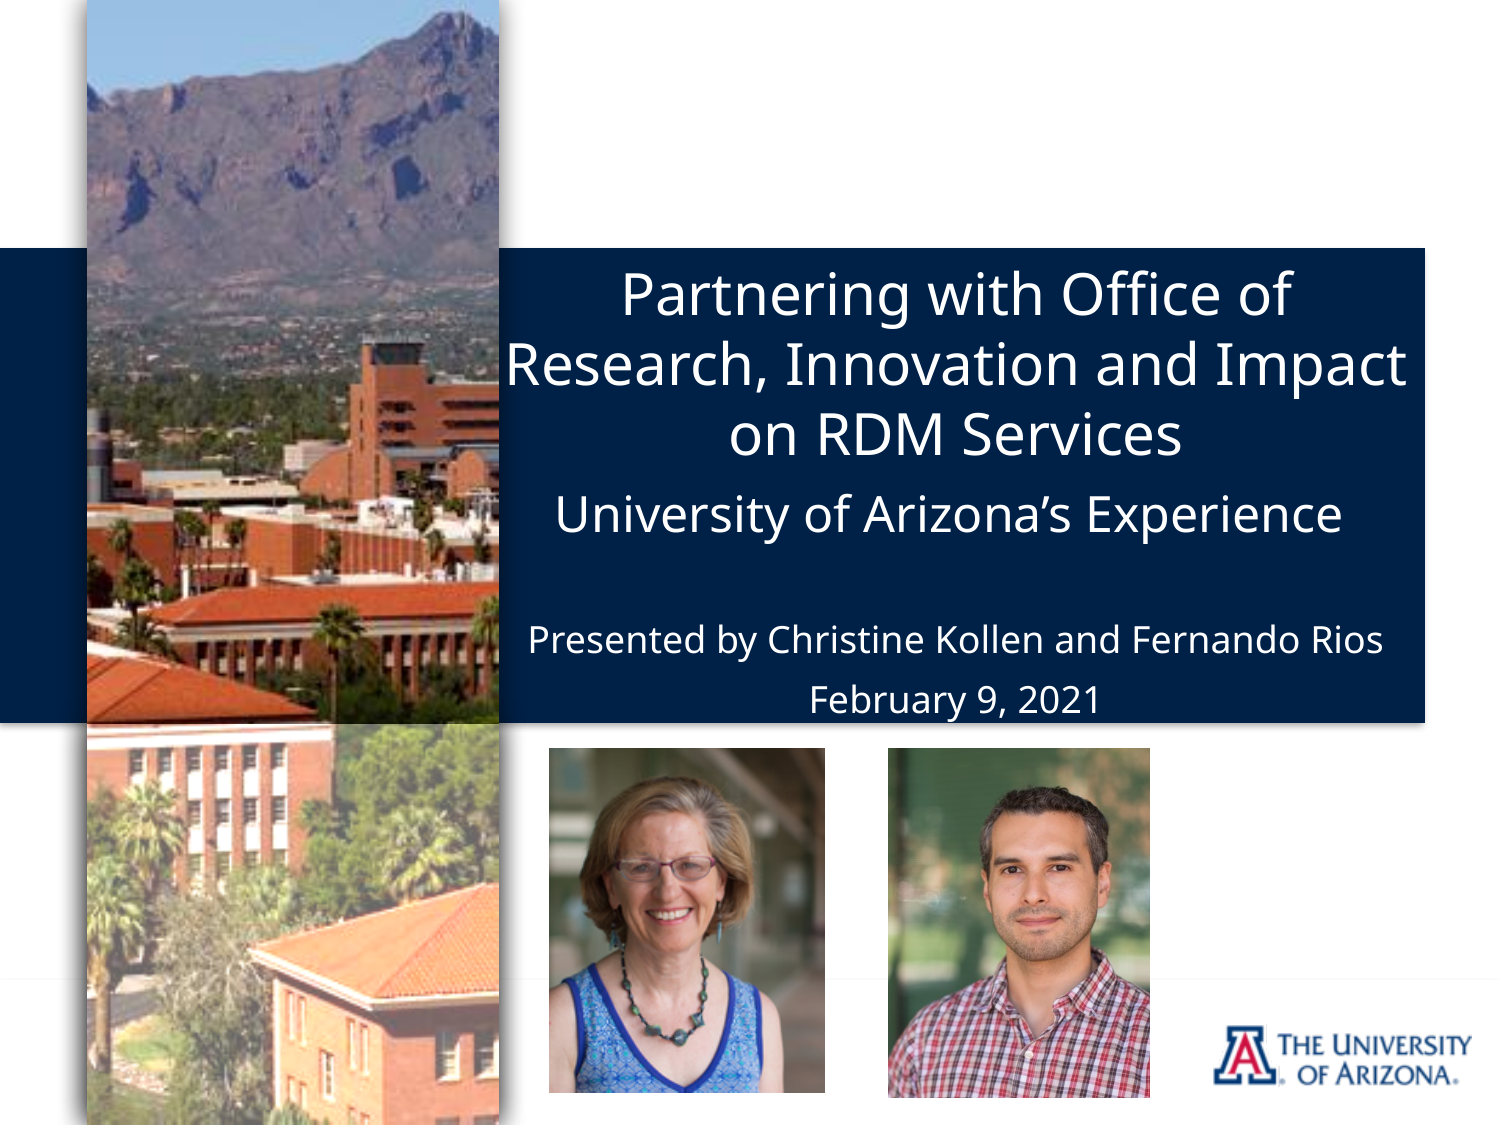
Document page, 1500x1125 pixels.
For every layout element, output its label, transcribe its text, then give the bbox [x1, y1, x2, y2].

picture [549, 748, 826, 1093]
list Partnering with Office of Research, Innovation and Impact on RDM Services University of Arizona’s Experience Presented by Christine Kollen and Fernando Rios February 9, 2021 [487, 249, 1426, 751]
picture [1212, 1024, 1472, 1087]
picture [887, 748, 1151, 1098]
picture [87, 0, 499, 724]
